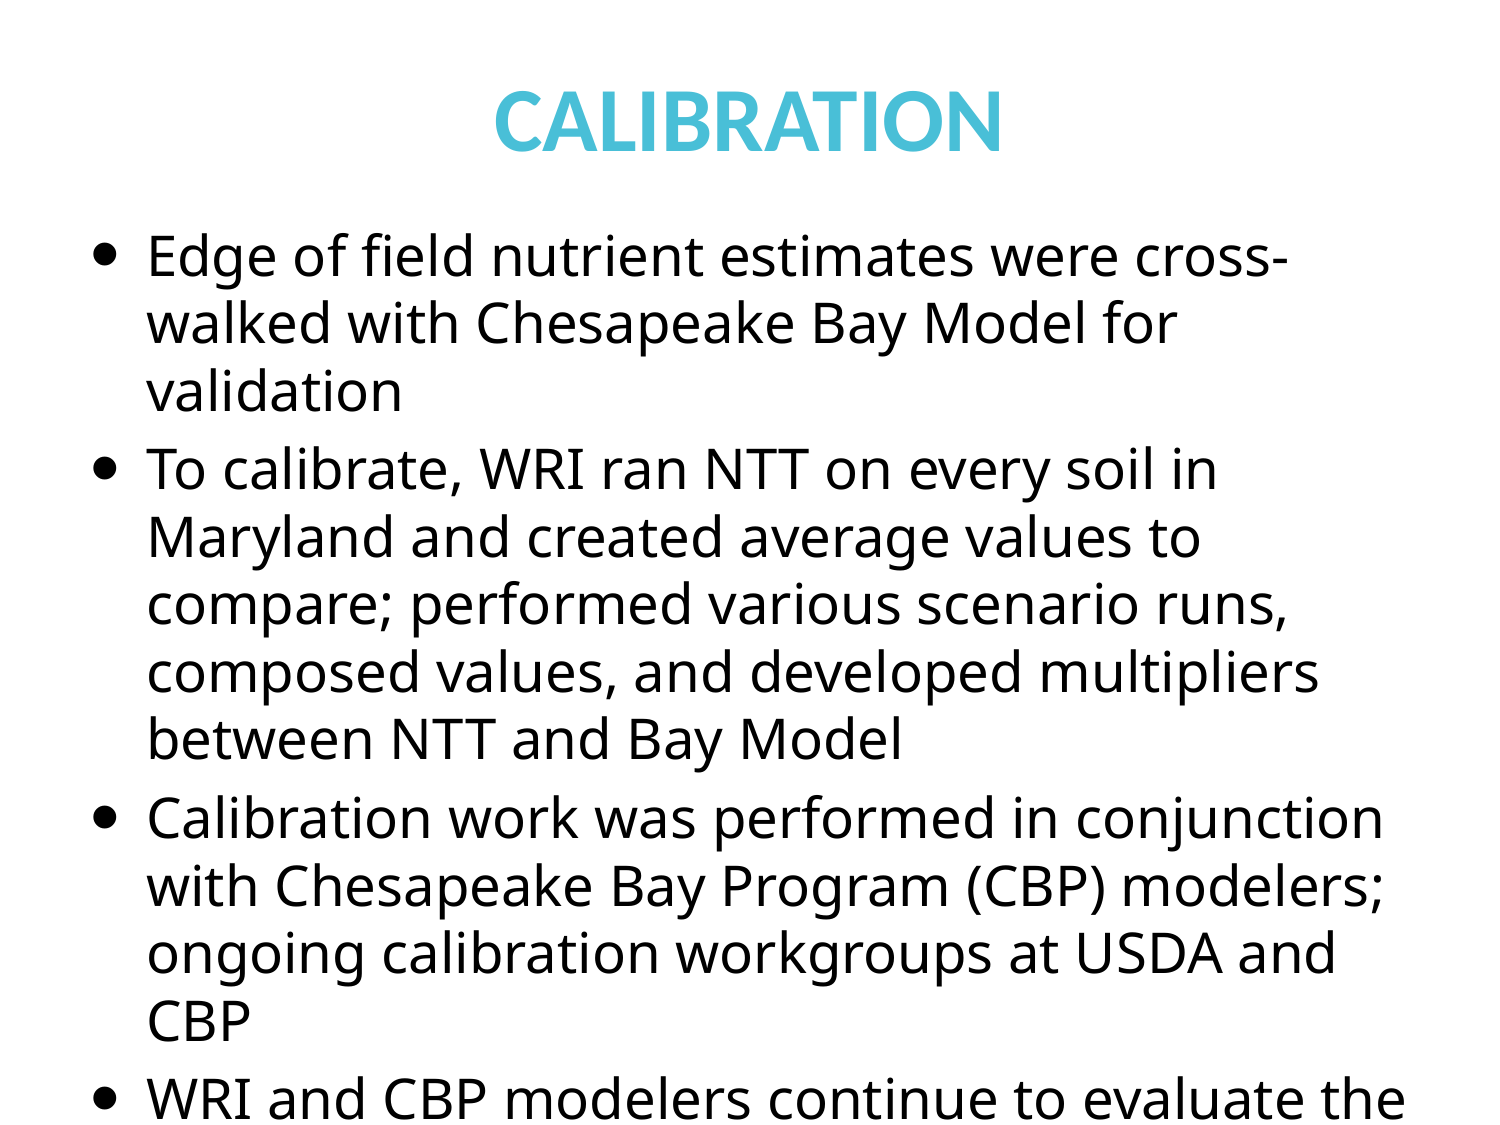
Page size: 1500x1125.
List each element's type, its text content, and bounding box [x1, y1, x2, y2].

title CALIBRATION [0, 50, 1500, 180]
list Edge of field nutrient estimates were cross-walked with Chesapeake Bay Model for validation To calibrate, WRI ran NTT on every soil in Maryland and created average values to compare; performed various scenario runs, composed values, and developed multipliers between NTT and Bay Model Calibration work was performed in conjunction with Chesapeake Bay Program (CBP) modelers; ongoing calibration workgroups at USDA and CBP WRI and CBP modelers continue to evaluate the performance of NTT and CBNTT [75, 212, 1425, 1075]
